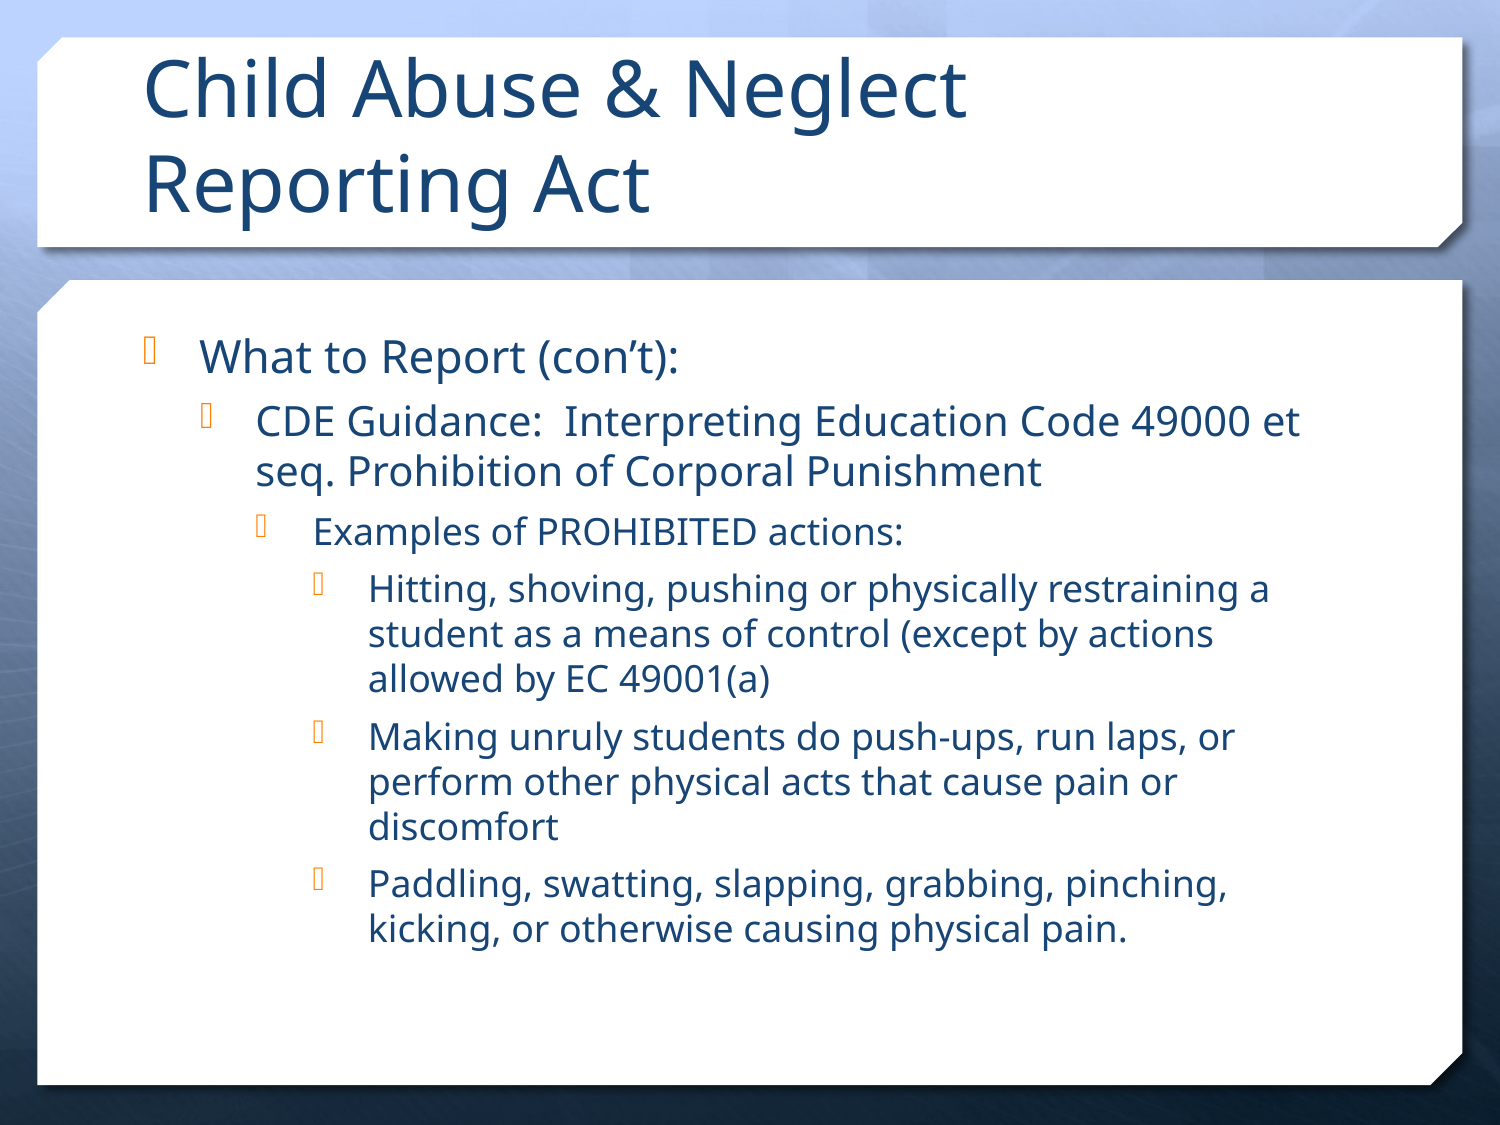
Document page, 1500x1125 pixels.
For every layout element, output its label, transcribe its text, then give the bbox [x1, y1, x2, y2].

list What to Report (con’t): CDE Guidance: Interpreting Education Code 49000 et seq. Prohibition of Corporal Punishment Examples of PROHIBITED actions: Hitting, shoving, pushing or physically restraining a student as a means of control (except by actions allowed by EC 49001(a) Making unruly students do push-ups, run laps, or perform other physical acts that cause pain or discomfort Paddling, swatting, slapping, grabbing, pinching, kicking, or otherwise causing physical pain. [127, 319, 1372, 978]
title Child Abuse & Neglect Reporting Act [127, 48, 1372, 236]
